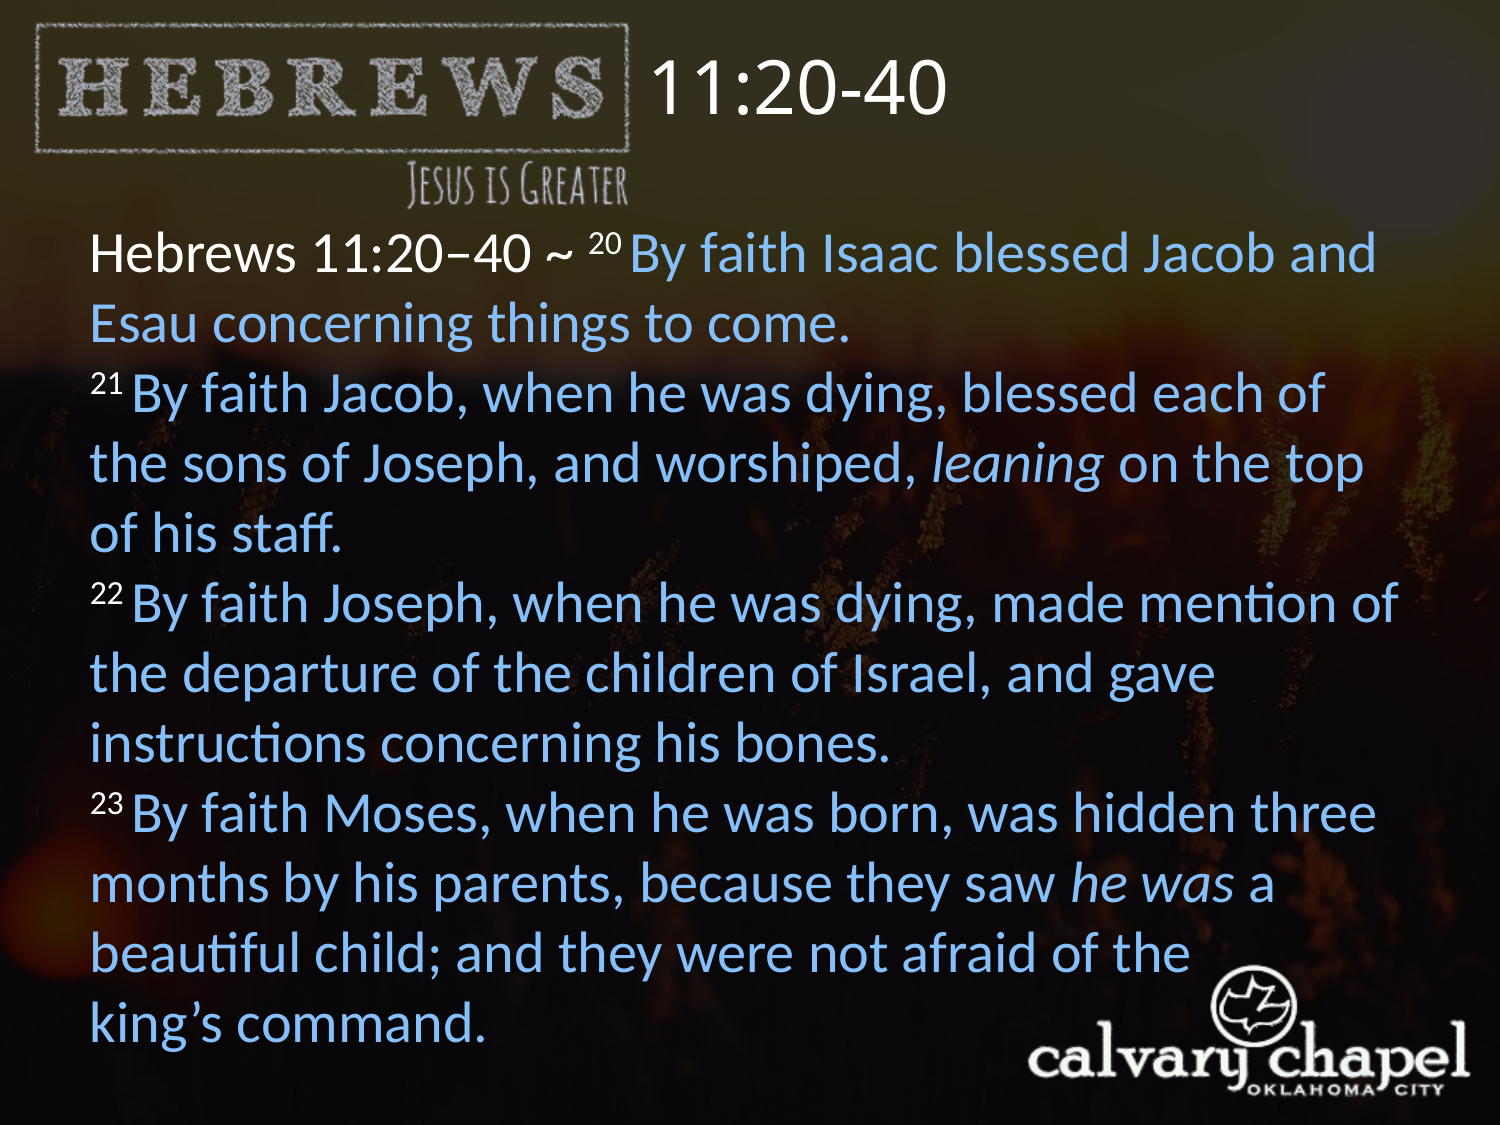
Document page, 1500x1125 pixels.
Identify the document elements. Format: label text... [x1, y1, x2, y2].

text_box Hebrews 11:20–40 ~ 20 By faith Isaac blessed Jacob and Esau concerning things to come. 21 By faith Jacob, when he was dying, blessed each of the sons of Joseph, and worshiped, leaning on the top of his staff. 22 By faith Joseph, when he was dying, made mention of the departure of the children of Israel, and gave instructions concerning his bones. 23 By faith Moses, when he was born, was hidden three months by his parents, because they saw he was a beautiful child; and they were not afraid of the king’s command. [74, 206, 1427, 1062]
text_box 11:20-40 [632, 32, 1130, 138]
picture [0, 0, 1500, 1125]
